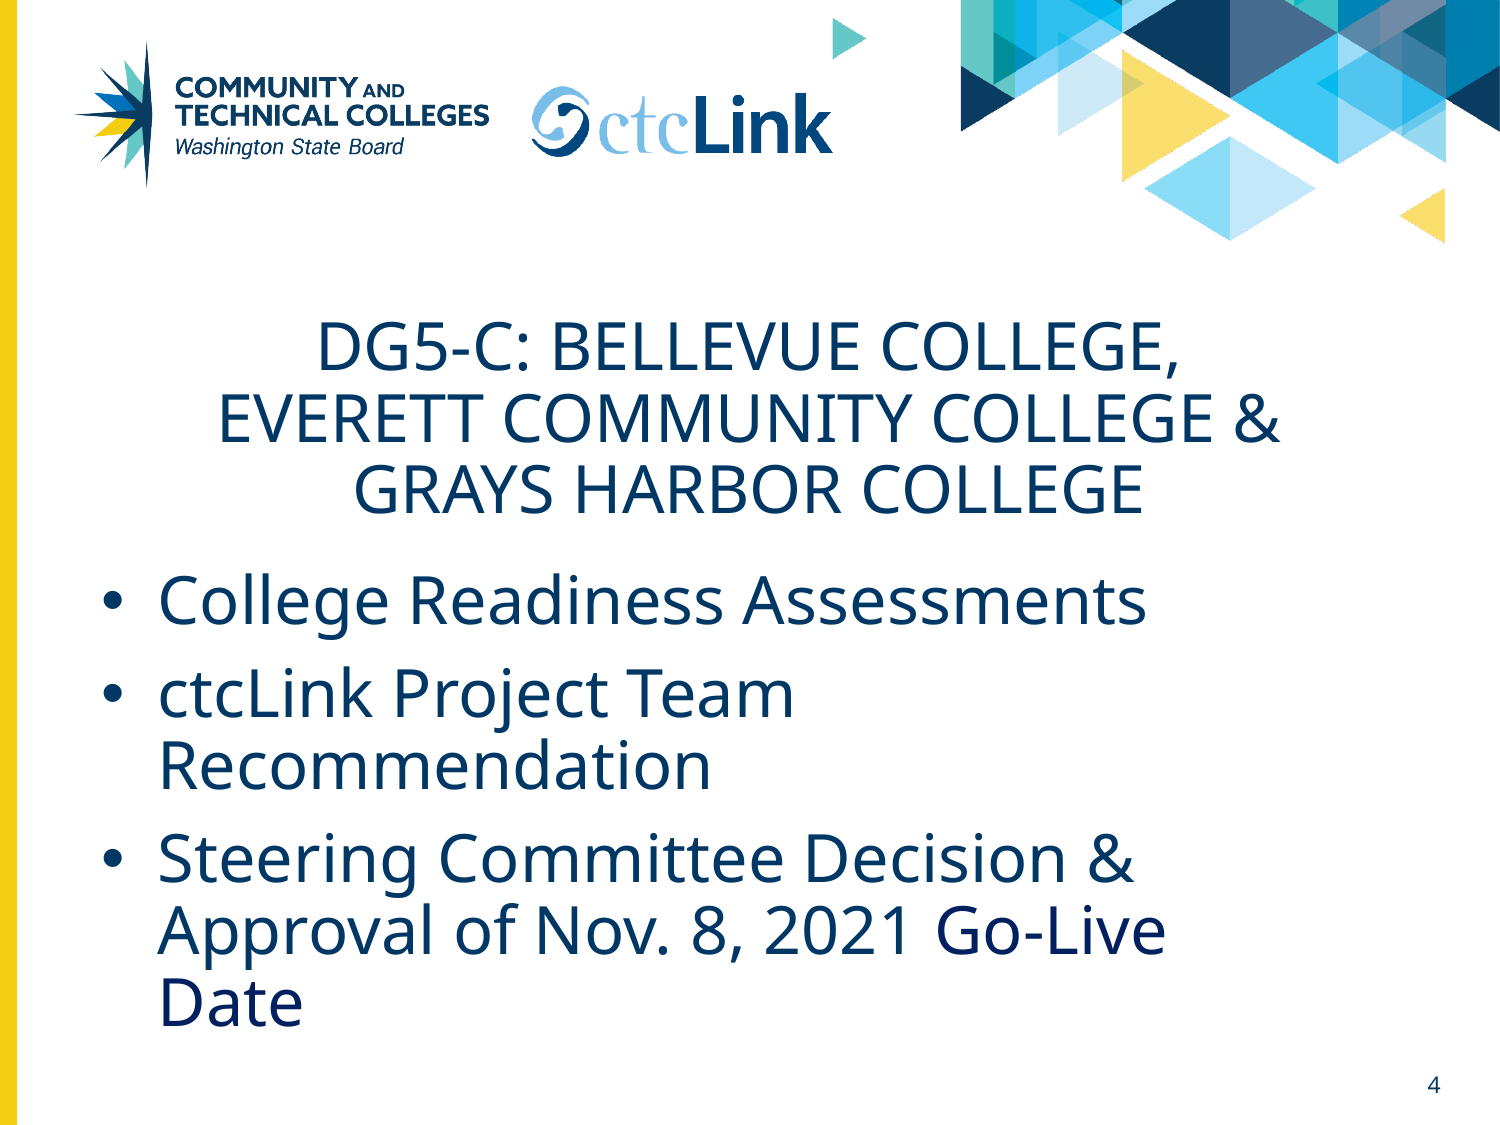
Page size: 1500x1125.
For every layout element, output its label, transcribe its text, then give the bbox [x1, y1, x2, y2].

picture [17, 0, 1500, 243]
title DG5-C: Bellevue college, Everett community college & grays harbor college [60, 305, 1456, 507]
list College Readiness Assessments ctcLink Project Team Recommendation Steering Committee Decision & Approval of Nov. 8, 2021 Go-Live Date [86, 560, 1345, 904]
slide_number 4 [1378, 1063, 1456, 1103]
